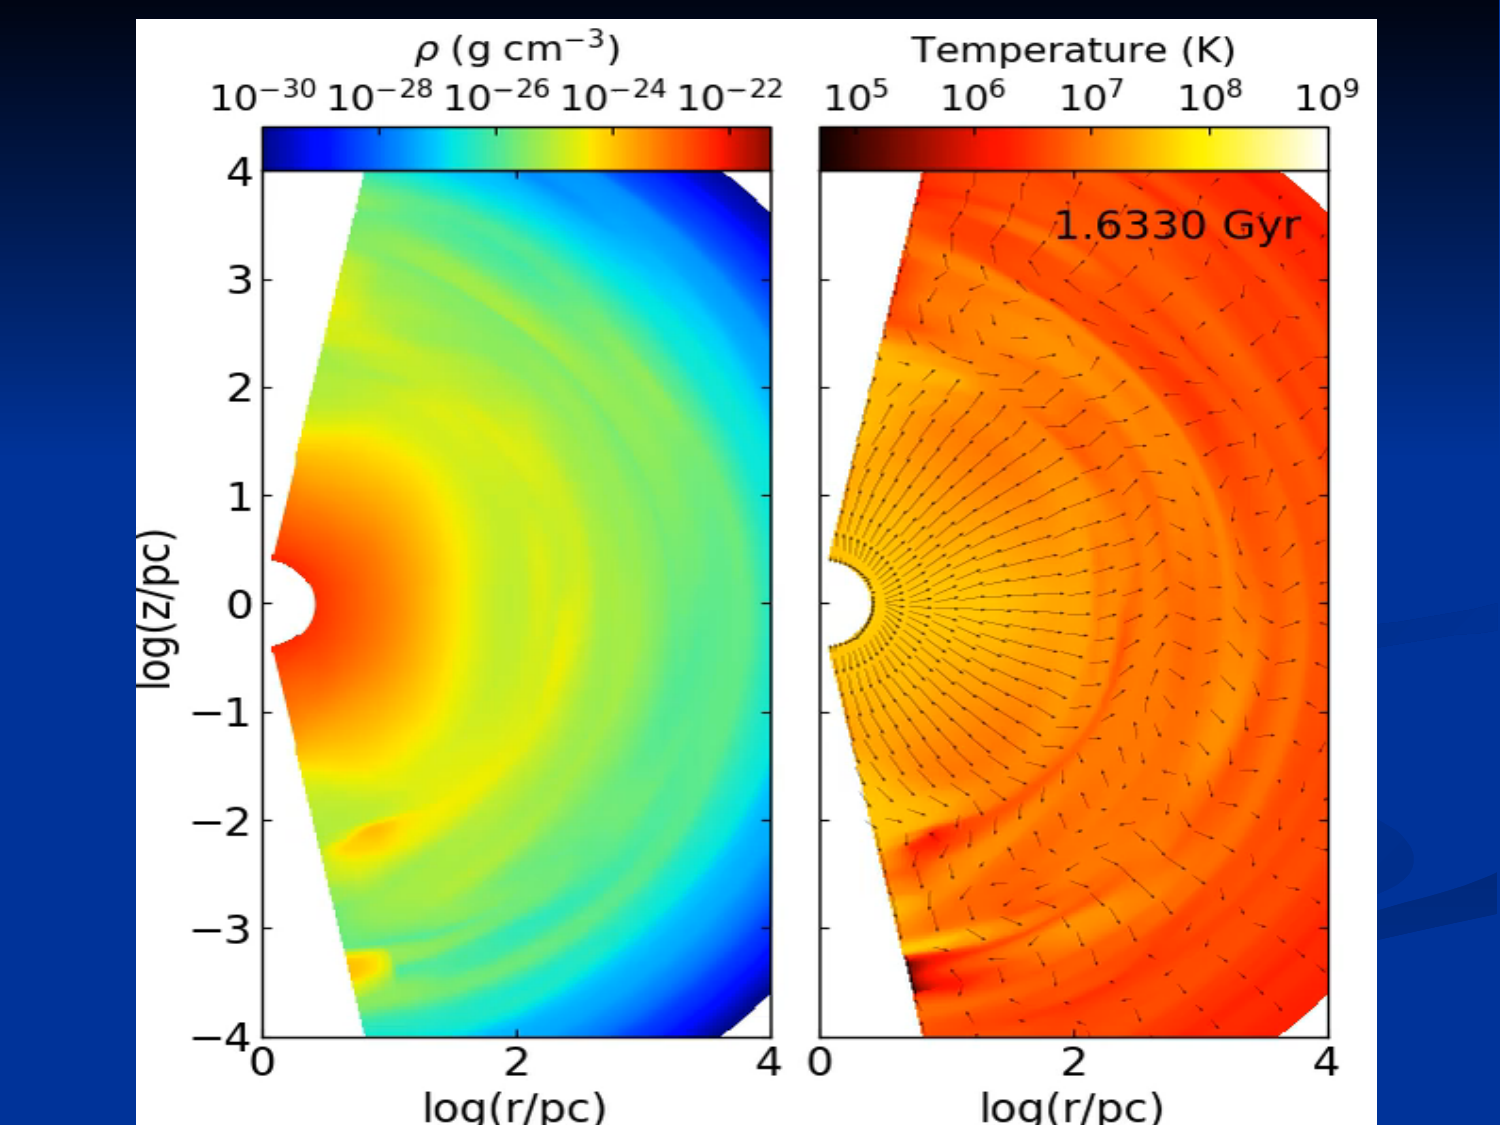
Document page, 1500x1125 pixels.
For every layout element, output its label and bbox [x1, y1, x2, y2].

list [135, 18, 1378, 1125]
